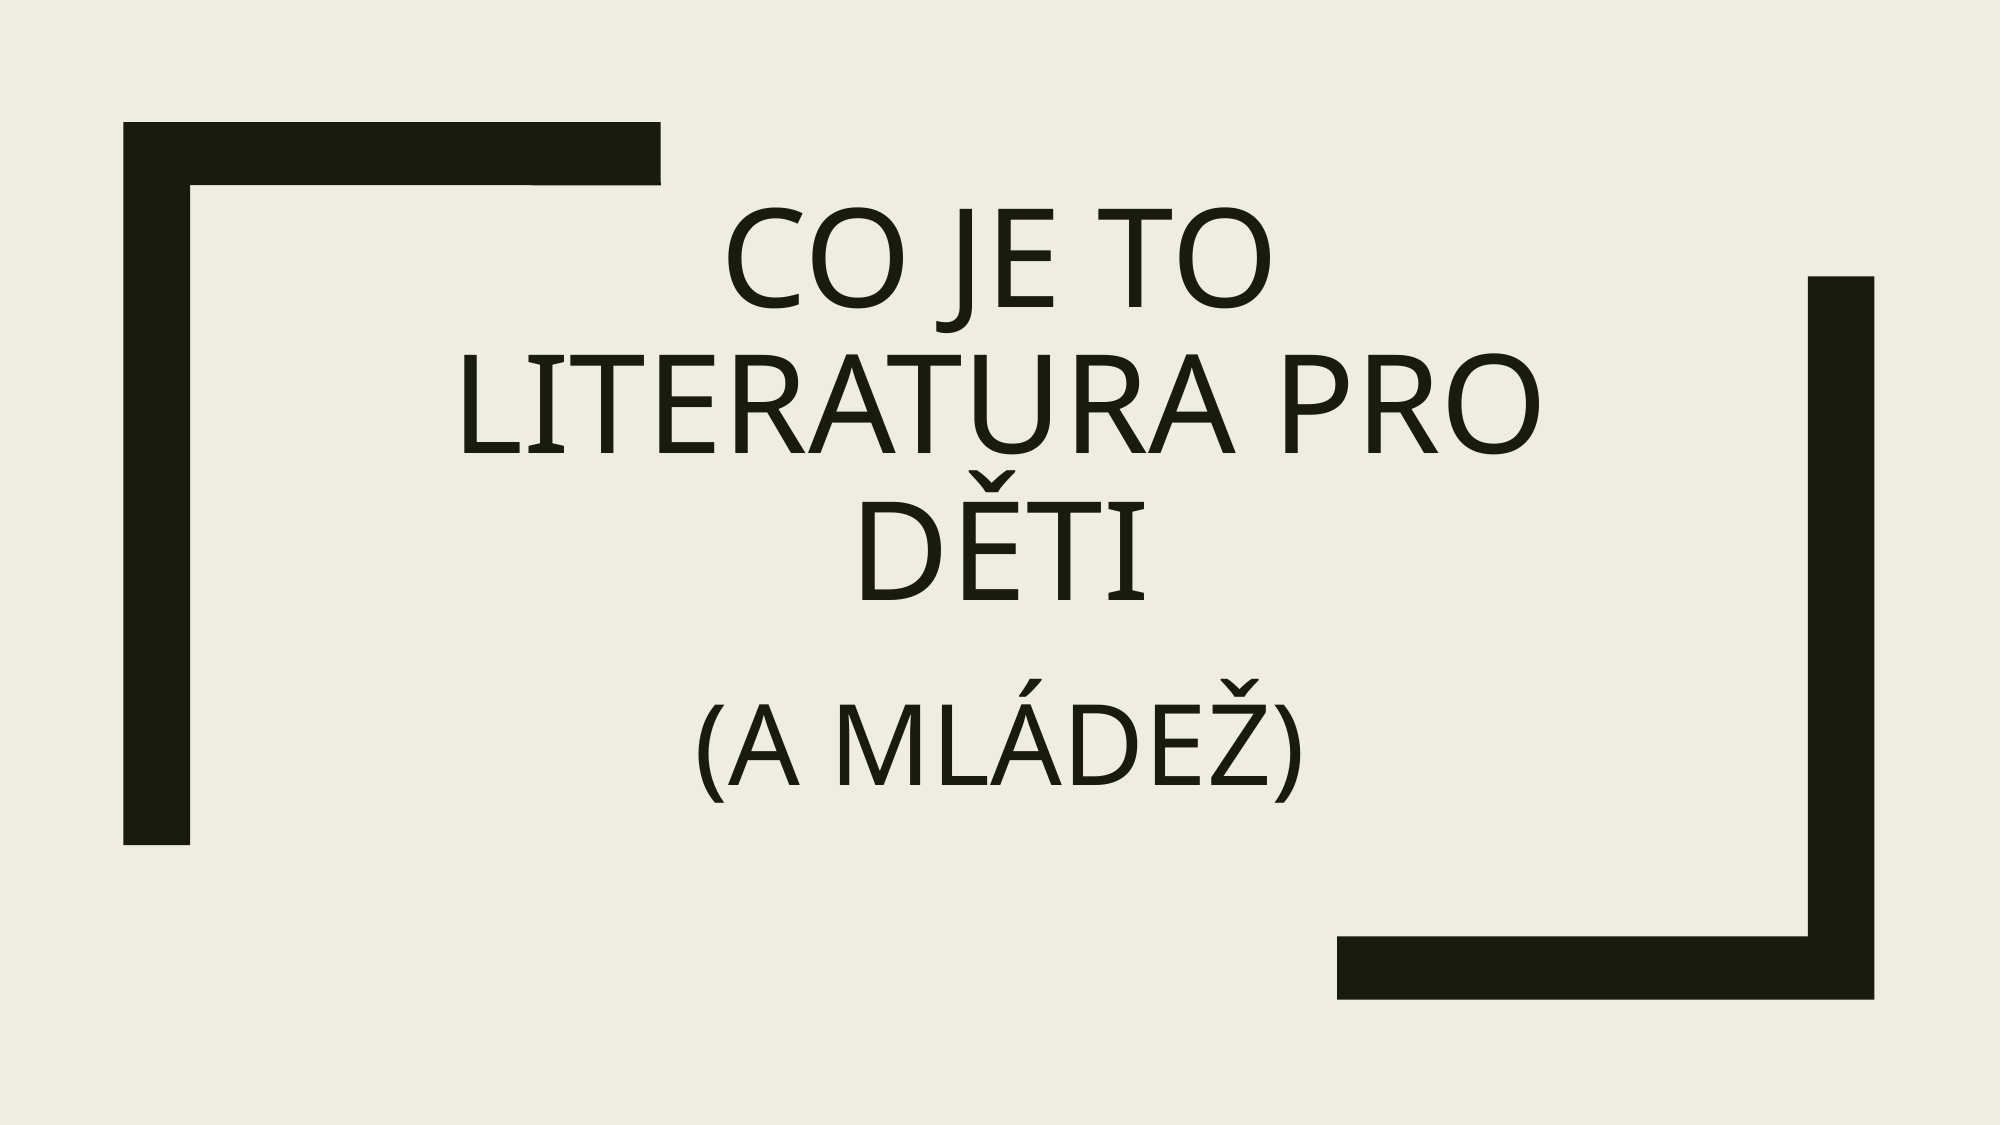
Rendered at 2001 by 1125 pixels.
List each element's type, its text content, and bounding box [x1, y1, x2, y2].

subtitle (A MLÁDEŽ) [439, 649, 1561, 828]
title Co je to literatura pro děti [314, 293, 1686, 638]
